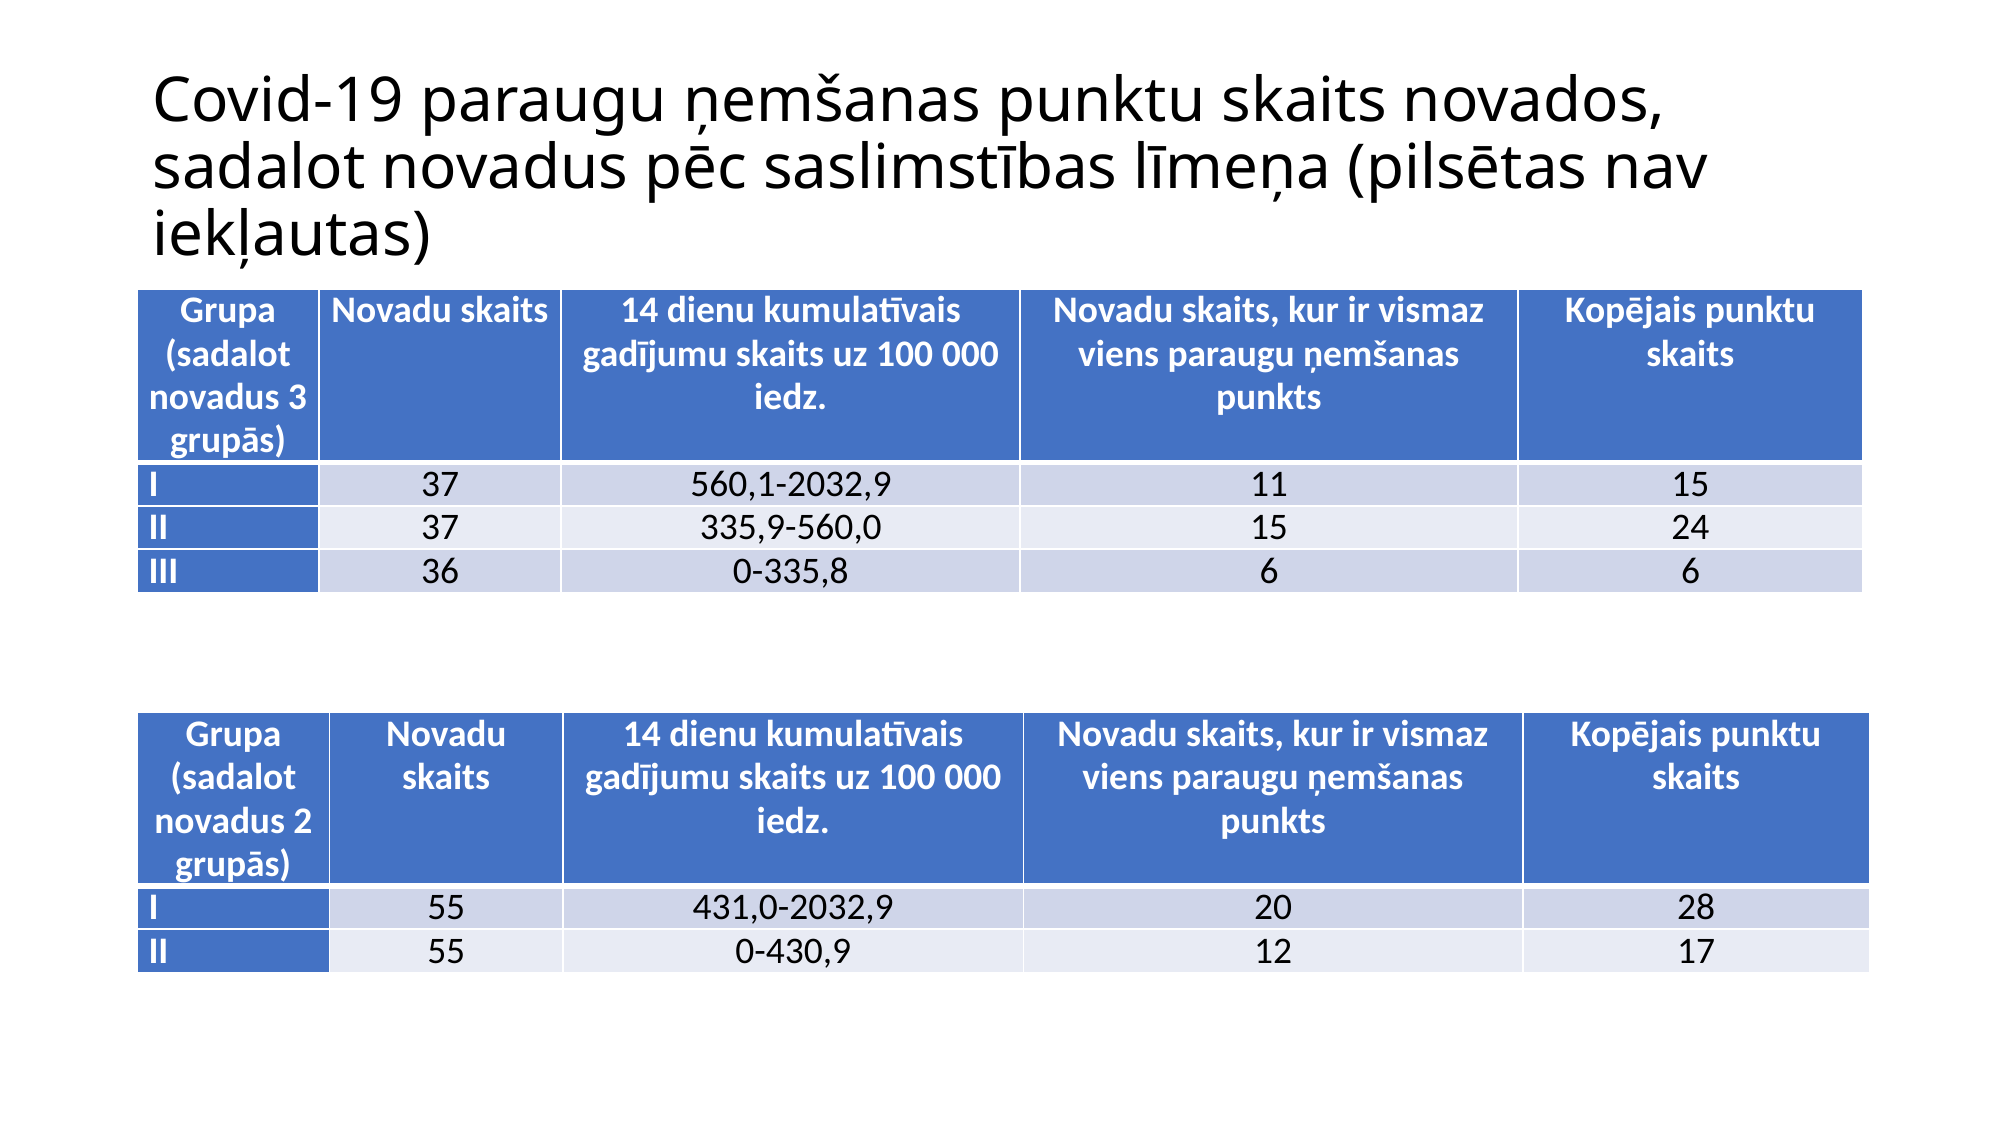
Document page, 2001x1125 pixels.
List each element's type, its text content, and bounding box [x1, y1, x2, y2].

table_cell 0-335,8 [562, 550, 1019, 592]
table_cell 0-430,9 [564, 930, 1023, 972]
table_cell 55 [330, 889, 562, 928]
table_cell II [138, 930, 329, 972]
table_header Grupa (sadalot novadus 3 grupās) [138, 290, 318, 460]
table_cell 55 [330, 930, 562, 972]
table_header Grupa (sadalot novadus 2 grupās) [138, 713, 329, 883]
table_cell 37 [320, 507, 560, 548]
table_cell 15 [1519, 465, 1862, 505]
table_cell 15 [1021, 507, 1517, 548]
table_cell III [138, 550, 318, 592]
table_cell 17 [1524, 930, 1869, 972]
title Covid-19 paraugu ņemšanas punktu skaits novados, sadalot novadus pēc saslimstības līmeņa (pilsētas nav iekļautas) [137, 59, 1863, 278]
table_cell 335,9-560,0 [562, 507, 1019, 548]
table_cell I [138, 889, 329, 928]
table_cell 12 [1024, 930, 1522, 972]
table_header Novadu skaits, kur ir vismaz viens paraugu ņemšanas punkts [1021, 290, 1517, 460]
table_cell 20 [1024, 889, 1522, 928]
table_header 14 dienu kumulatīvais gadījumu skaits uz 100 000 iedz. [564, 713, 1023, 883]
table_header 14 dienu kumulatīvais gadījumu skaits uz 100 000 iedz. [562, 290, 1019, 460]
table_header Kopējais punktu skaits [1524, 713, 1869, 883]
table_cell 28 [1524, 889, 1869, 928]
table_header Novadu skaits, kur ir vismaz viens paraugu ņemšanas punkts [1024, 713, 1522, 883]
table_cell 431,0-2032,9 [564, 889, 1023, 928]
table_cell II [138, 507, 318, 548]
table_header Kopējais punktu skaits [1519, 290, 1862, 460]
table_header Novadu skaits [320, 290, 560, 460]
table_cell I [138, 465, 318, 505]
table_cell 24 [1519, 507, 1862, 548]
table_cell 6 [1519, 550, 1862, 592]
table_cell 11 [1021, 465, 1517, 505]
table_cell 560,1-2032,9 [562, 465, 1019, 505]
table_cell 6 [1021, 550, 1517, 592]
table_cell 37 [320, 465, 560, 505]
table_cell 36 [320, 550, 560, 592]
table_header Novadu skaits [330, 713, 562, 883]
